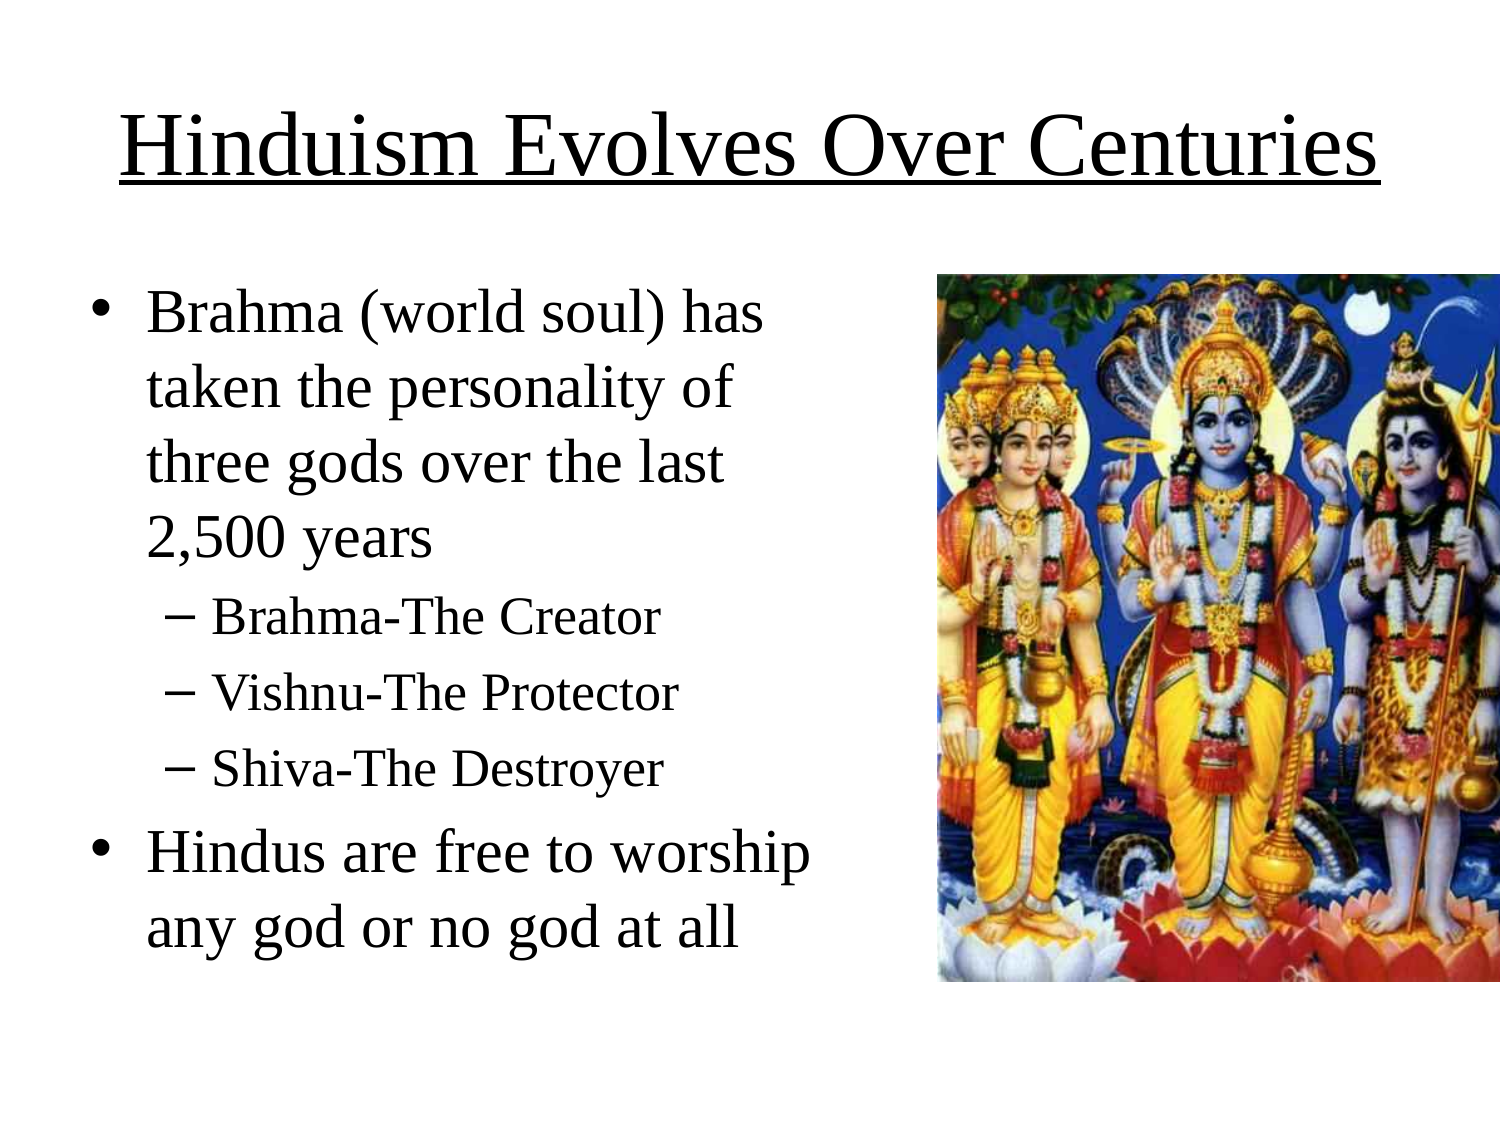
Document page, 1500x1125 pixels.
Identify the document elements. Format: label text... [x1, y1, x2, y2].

title Hinduism Evolves Over Centuries [75, 45, 1425, 233]
picture [937, 274, 1500, 982]
list Brahma (world soul) has taken the personality of three gods over the last 2,500 years Brahma-The Creator Vishnu-The Protector Shiva-The Destroyer Hindus are free to worship any god or no god at all [75, 262, 850, 1005]
